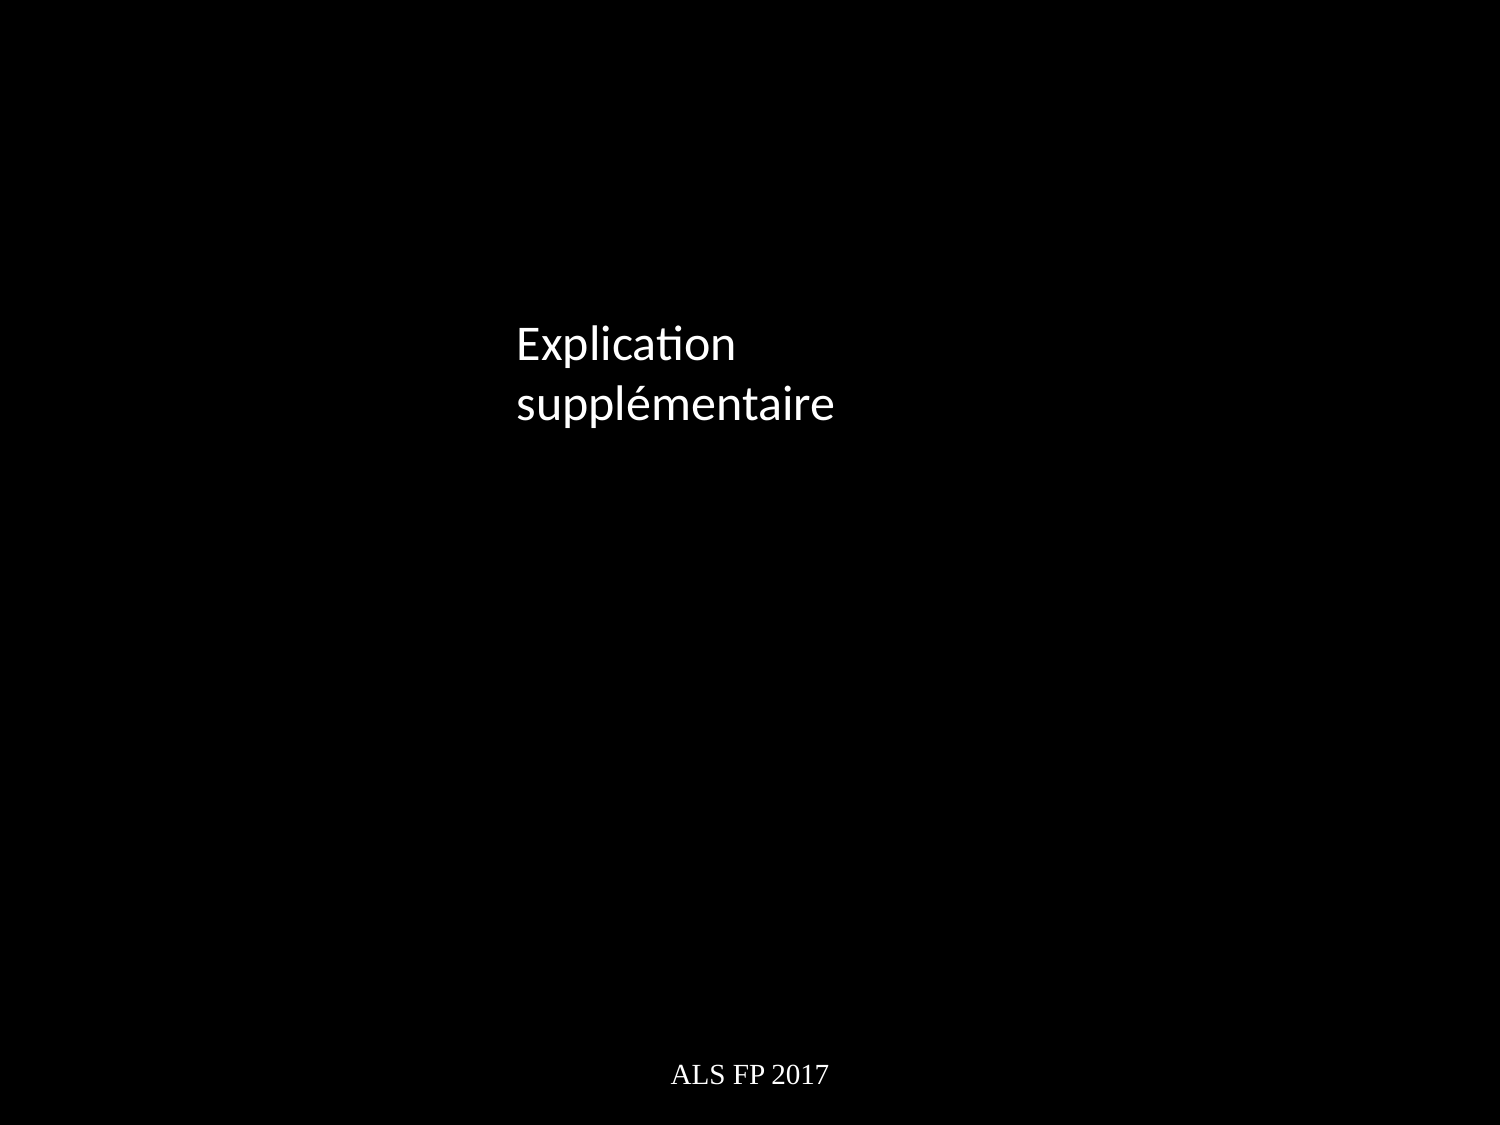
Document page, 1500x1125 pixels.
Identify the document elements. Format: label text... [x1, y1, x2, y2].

footer ALS FP 2017 [512, 1042, 988, 1103]
text_box Explication supplémentaire [501, 302, 1058, 438]
